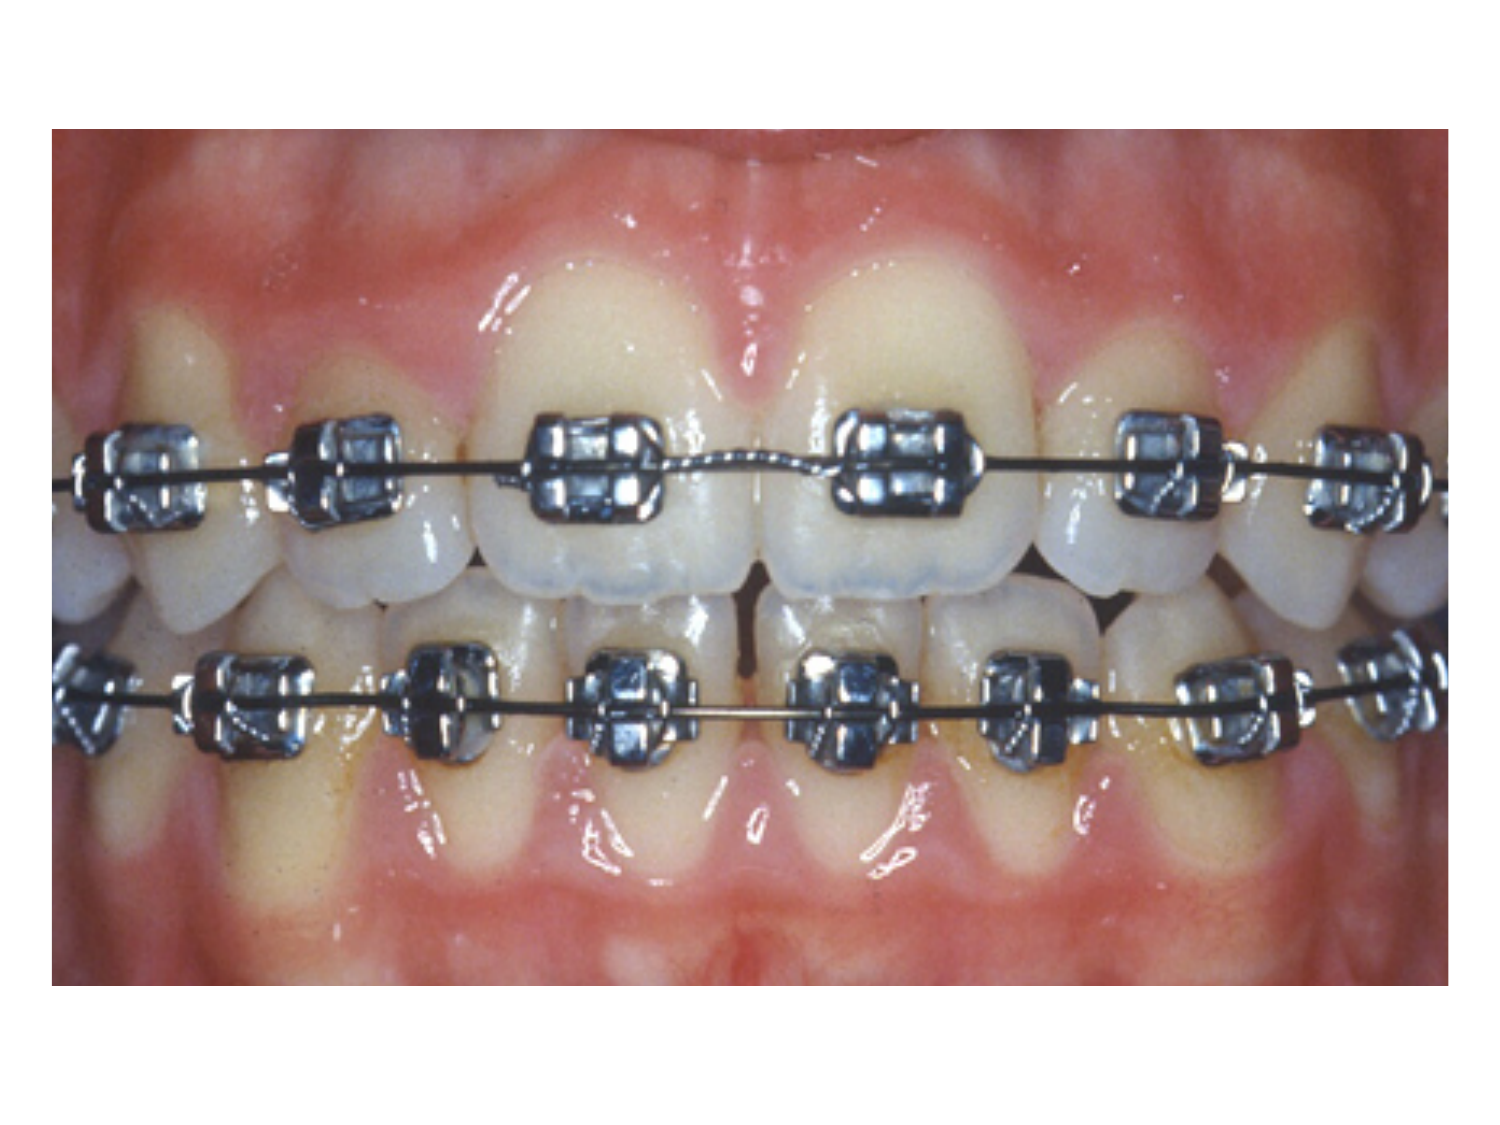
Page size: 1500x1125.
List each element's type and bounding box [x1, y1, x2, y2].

picture [51, 129, 1449, 986]
